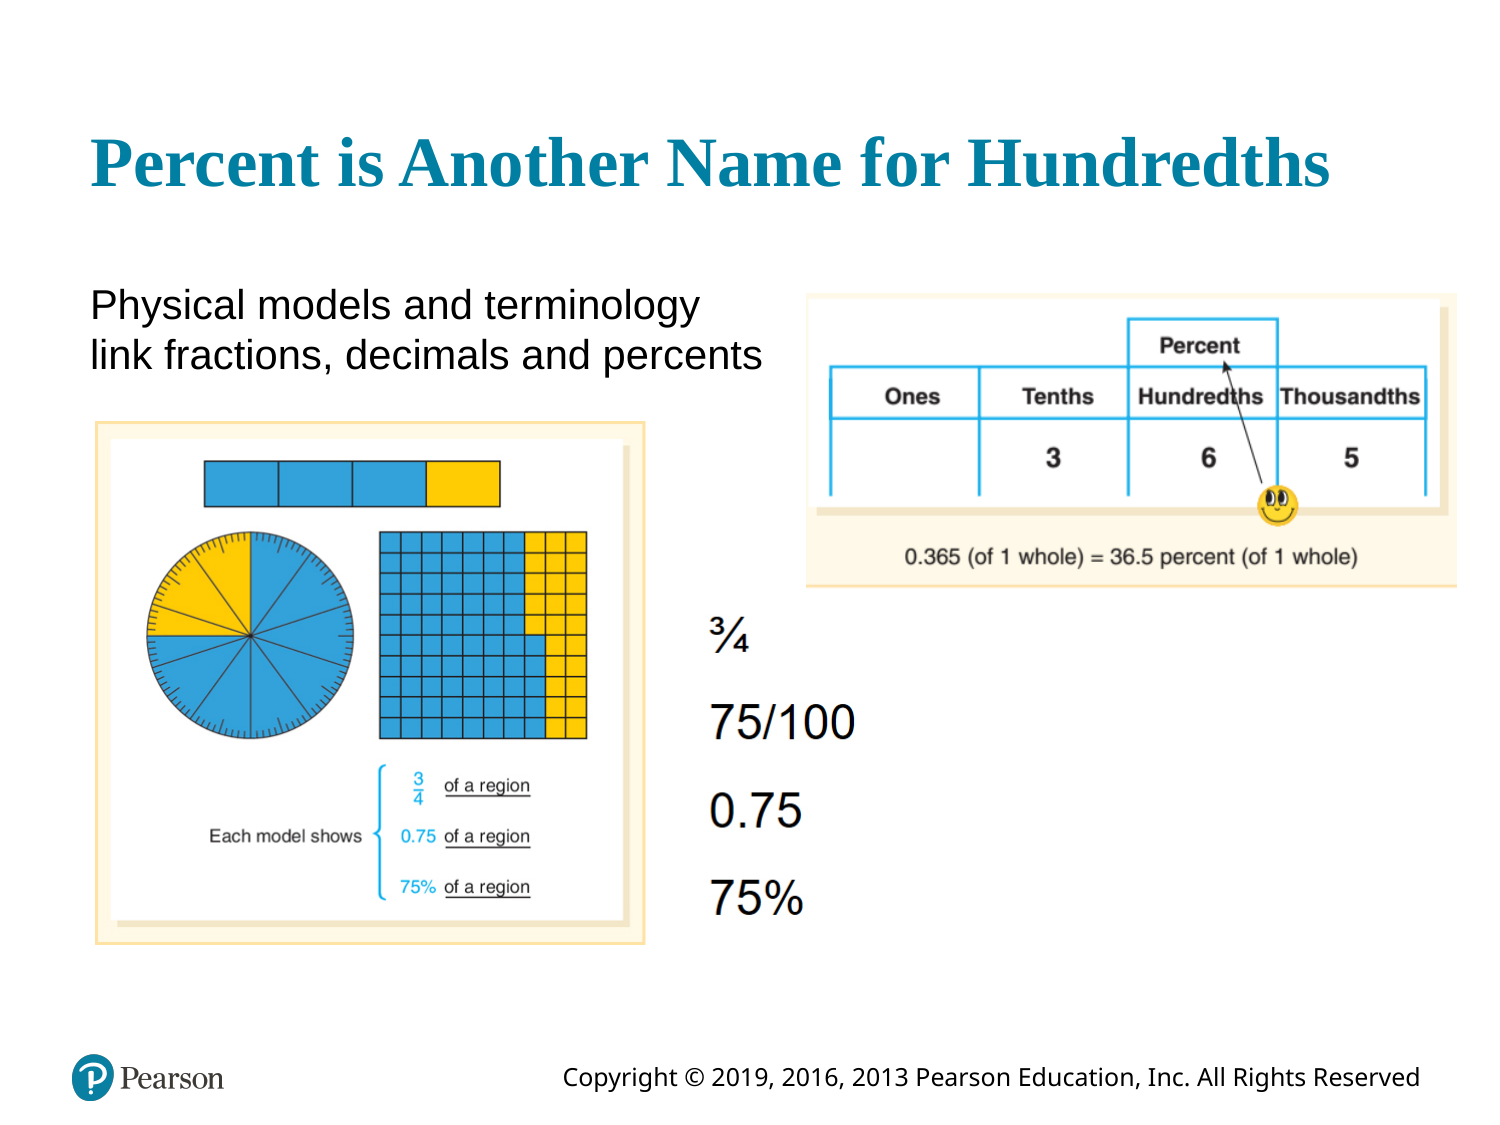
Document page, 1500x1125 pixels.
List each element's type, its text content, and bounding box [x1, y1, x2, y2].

title Percent is Another Name for Hundredths [75, 35, 1425, 216]
picture [72, 1054, 88, 1070]
picture [98, 1054, 224, 1101]
picture [80, 1063, 106, 1088]
picture [95, 293, 1457, 945]
list Physical models and terminology link fractions, decimals and percents [75, 262, 784, 391]
picture [72, 1087, 83, 1101]
